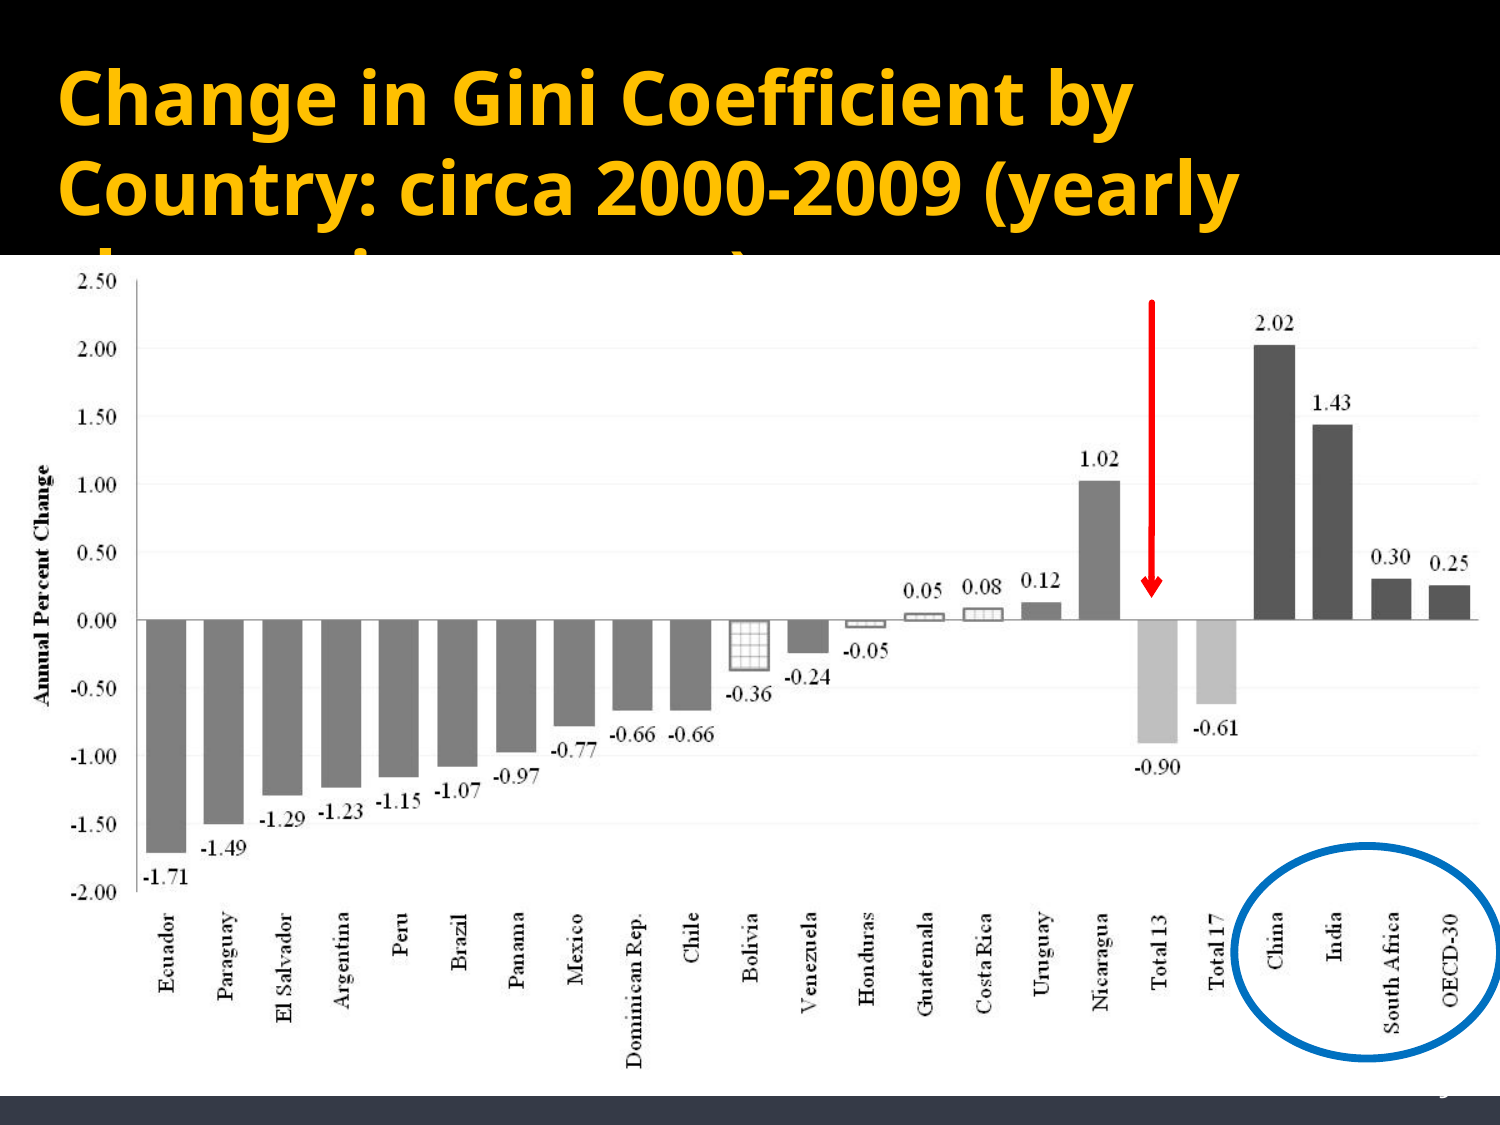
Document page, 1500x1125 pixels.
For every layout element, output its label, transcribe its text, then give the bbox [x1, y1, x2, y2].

text_box Change in Gini Coefficient by Country: circa 2000-2009 (yearly change in percent) [41, 42, 1471, 254]
picture [0, 255, 1500, 1096]
